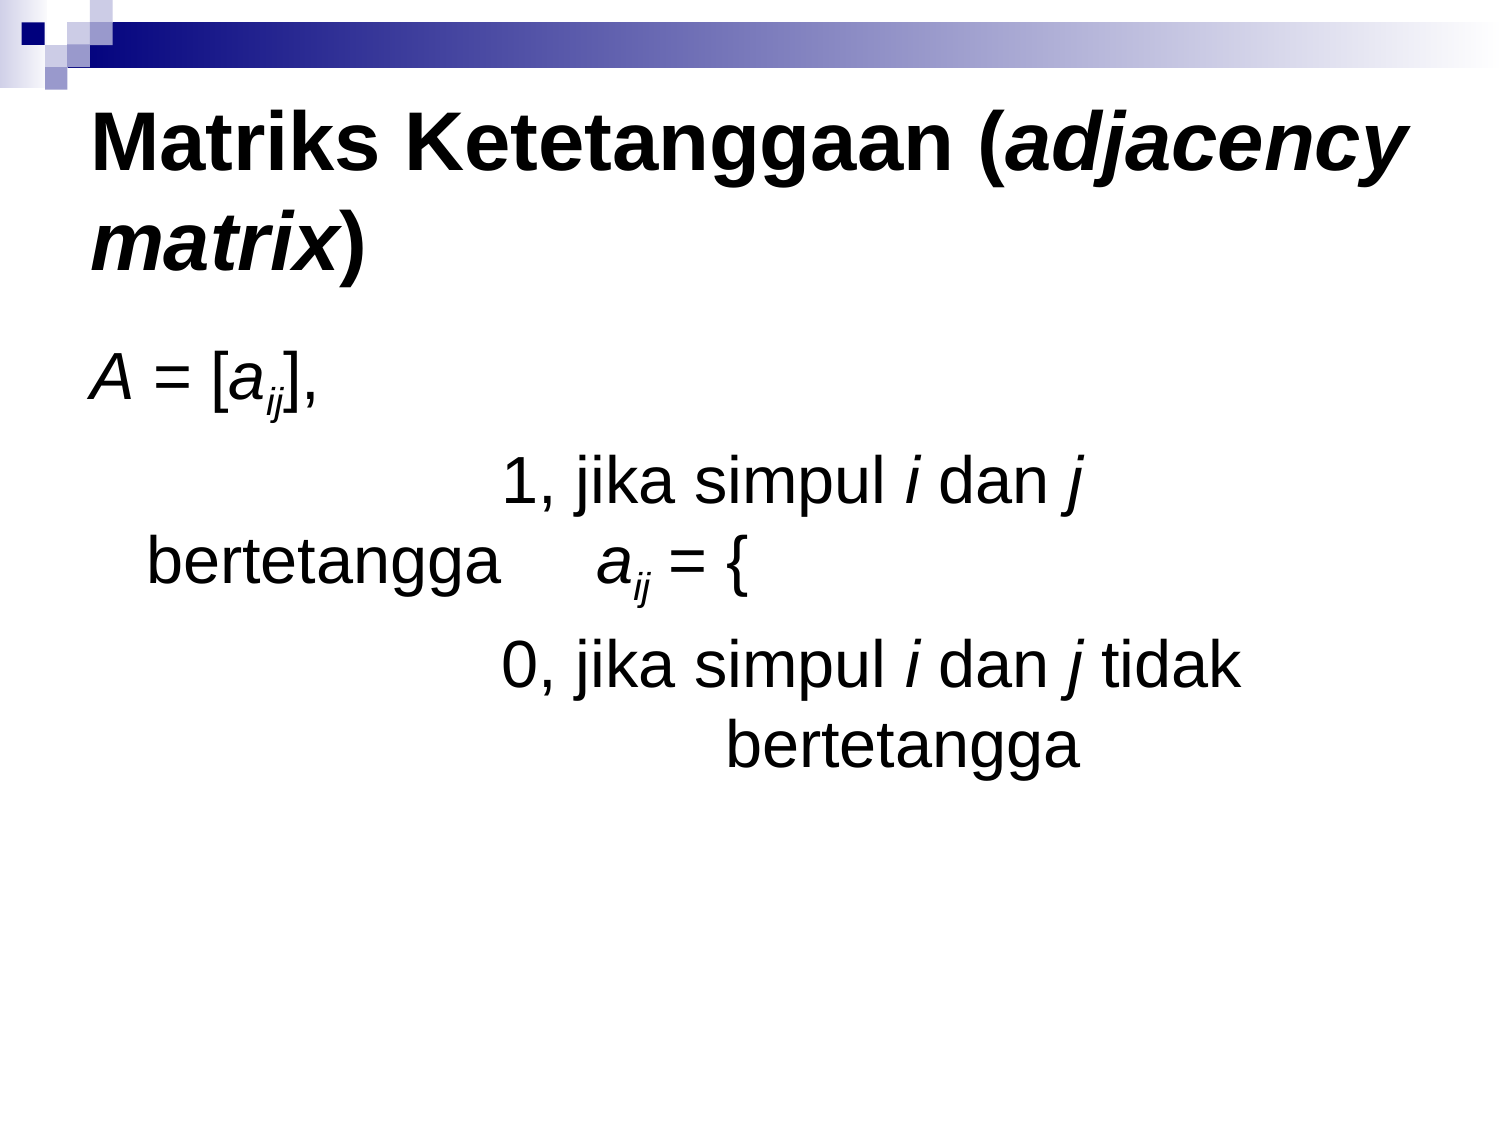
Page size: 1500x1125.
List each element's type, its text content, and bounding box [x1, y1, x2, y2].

title Matriks Ketetanggaan (adjacency matrix) [74, 74, 1426, 301]
list A = [aij], 1, jika simpul i dan j bertetangga aij = { 0, jika simpul i dan j tidak bertetangga [74, 324, 1460, 963]
